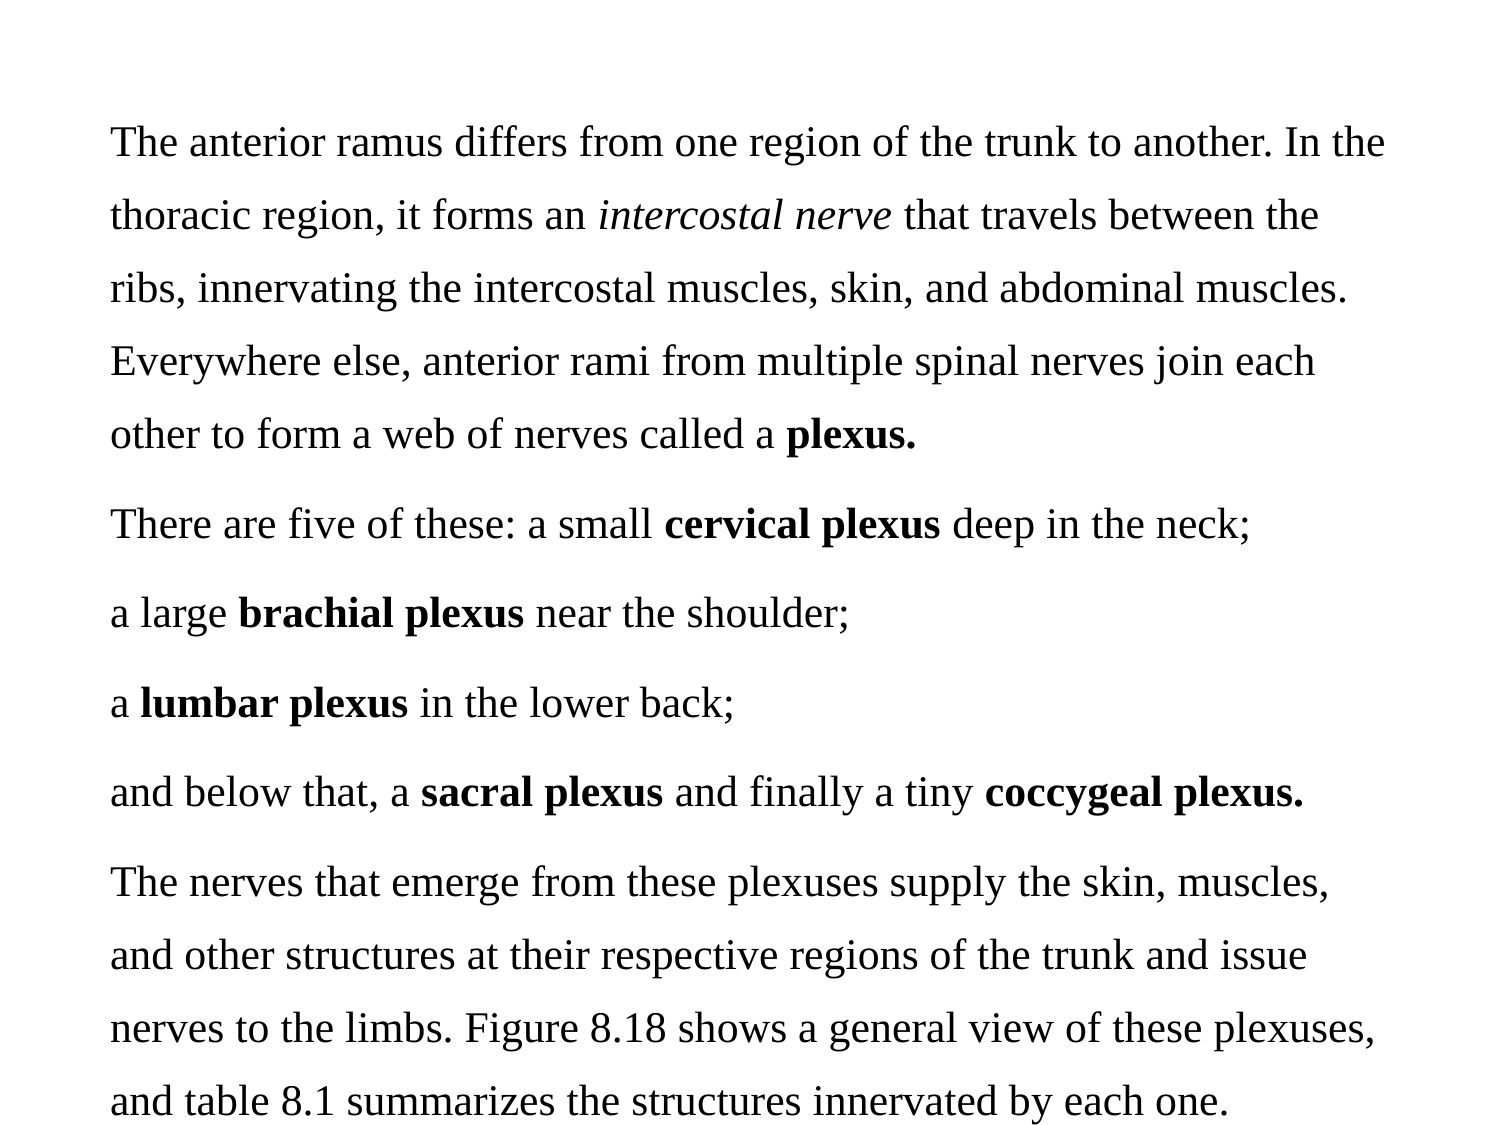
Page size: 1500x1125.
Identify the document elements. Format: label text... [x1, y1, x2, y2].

list The anterior ramus differs from one region of the trunk to another. In the thoracic region, it forms an intercostal nerve that travels between the ribs, innervating the intercostal muscles, skin, and abdominal muscles. Everywhere else, anterior rami from multiple spinal nerves join each other to form a web of nerves called a plexus. There are five of these: a small cervical plexus deep in the neck; a large brachial plexus near the shoulder; a lumbar plexus in the lower back; and below that, a sacral plexus and finally a tiny coccygeal plexus. The nerves that emerge from these plexuses supply the skin, muscles, and other structures at their respective regions of the trunk and issue nerves to the limbs. Figure 8.18 shows a general view of these plexuses, and table 8.1 summarizes the structures innervated by each one. [94, 77, 1406, 992]
